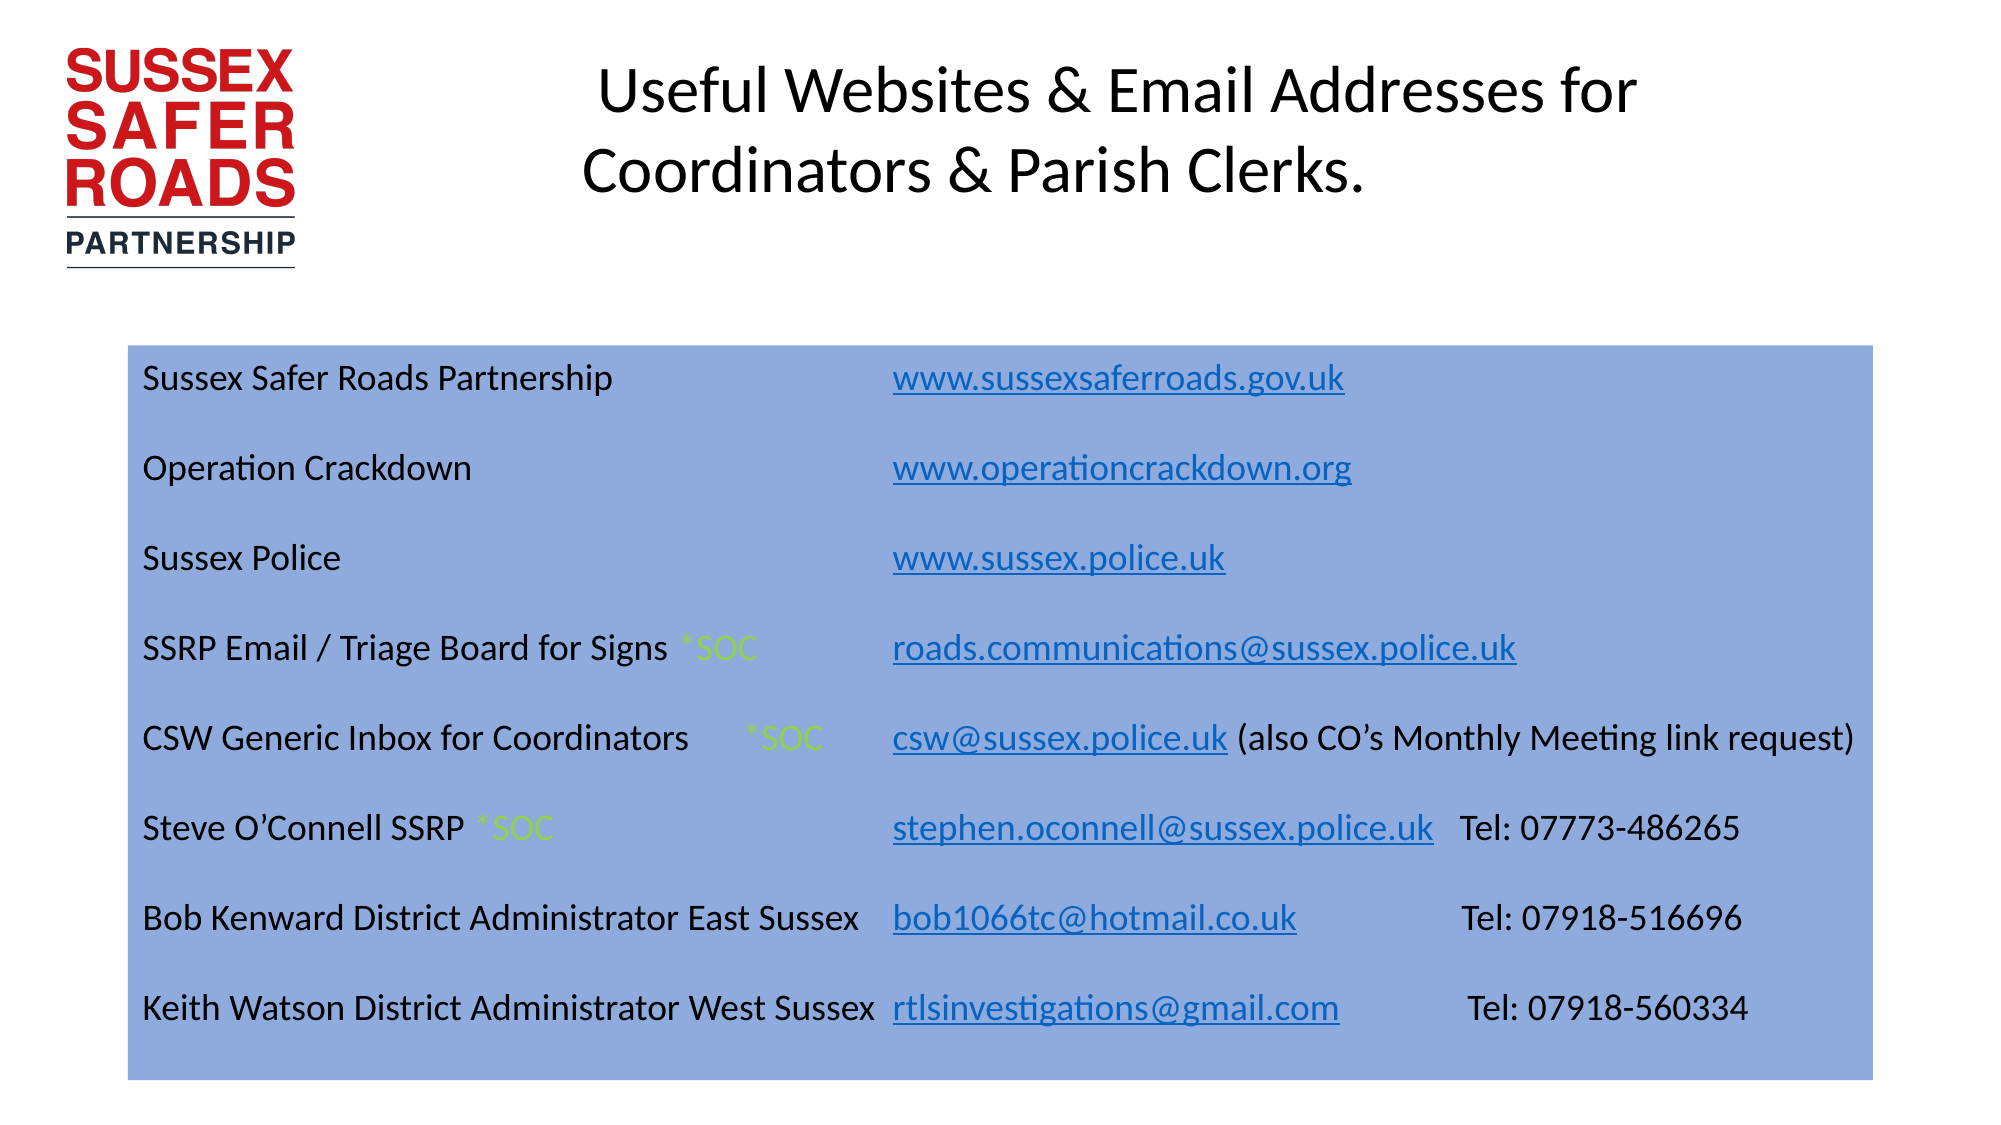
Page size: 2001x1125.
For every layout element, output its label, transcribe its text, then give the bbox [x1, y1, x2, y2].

text_box Sussex Safer Roads Partnership www.sussexsaferroads.gov.uk Operation Crackdown www.operationcrackdown.org Sussex Police www.sussex.police.uk SSRP Email / Triage Board for Signs *SOC roads.communications@sussex.police.uk CSW Generic Inbox for Coordinators *SOC csw@sussex.police.uk (also CO’s Monthly Meeting link request) Steve O’Connell SSRP *SOC stephen.oconnell@sussex.police.uk Tel: 07773-486265 Bob Kenward District Administrator East Sussex bob1066tc@hotmail.co.uk Tel: 07918-516696 Keith Watson District Administrator West Sussex rtlsinvestigations@gmail.com Tel: 07918-560334 [127, 345, 1873, 1081]
picture [61, 38, 301, 278]
text_box Useful Websites & Email Addresses for Coordinators & Parish Clerks. [567, 38, 1842, 214]
